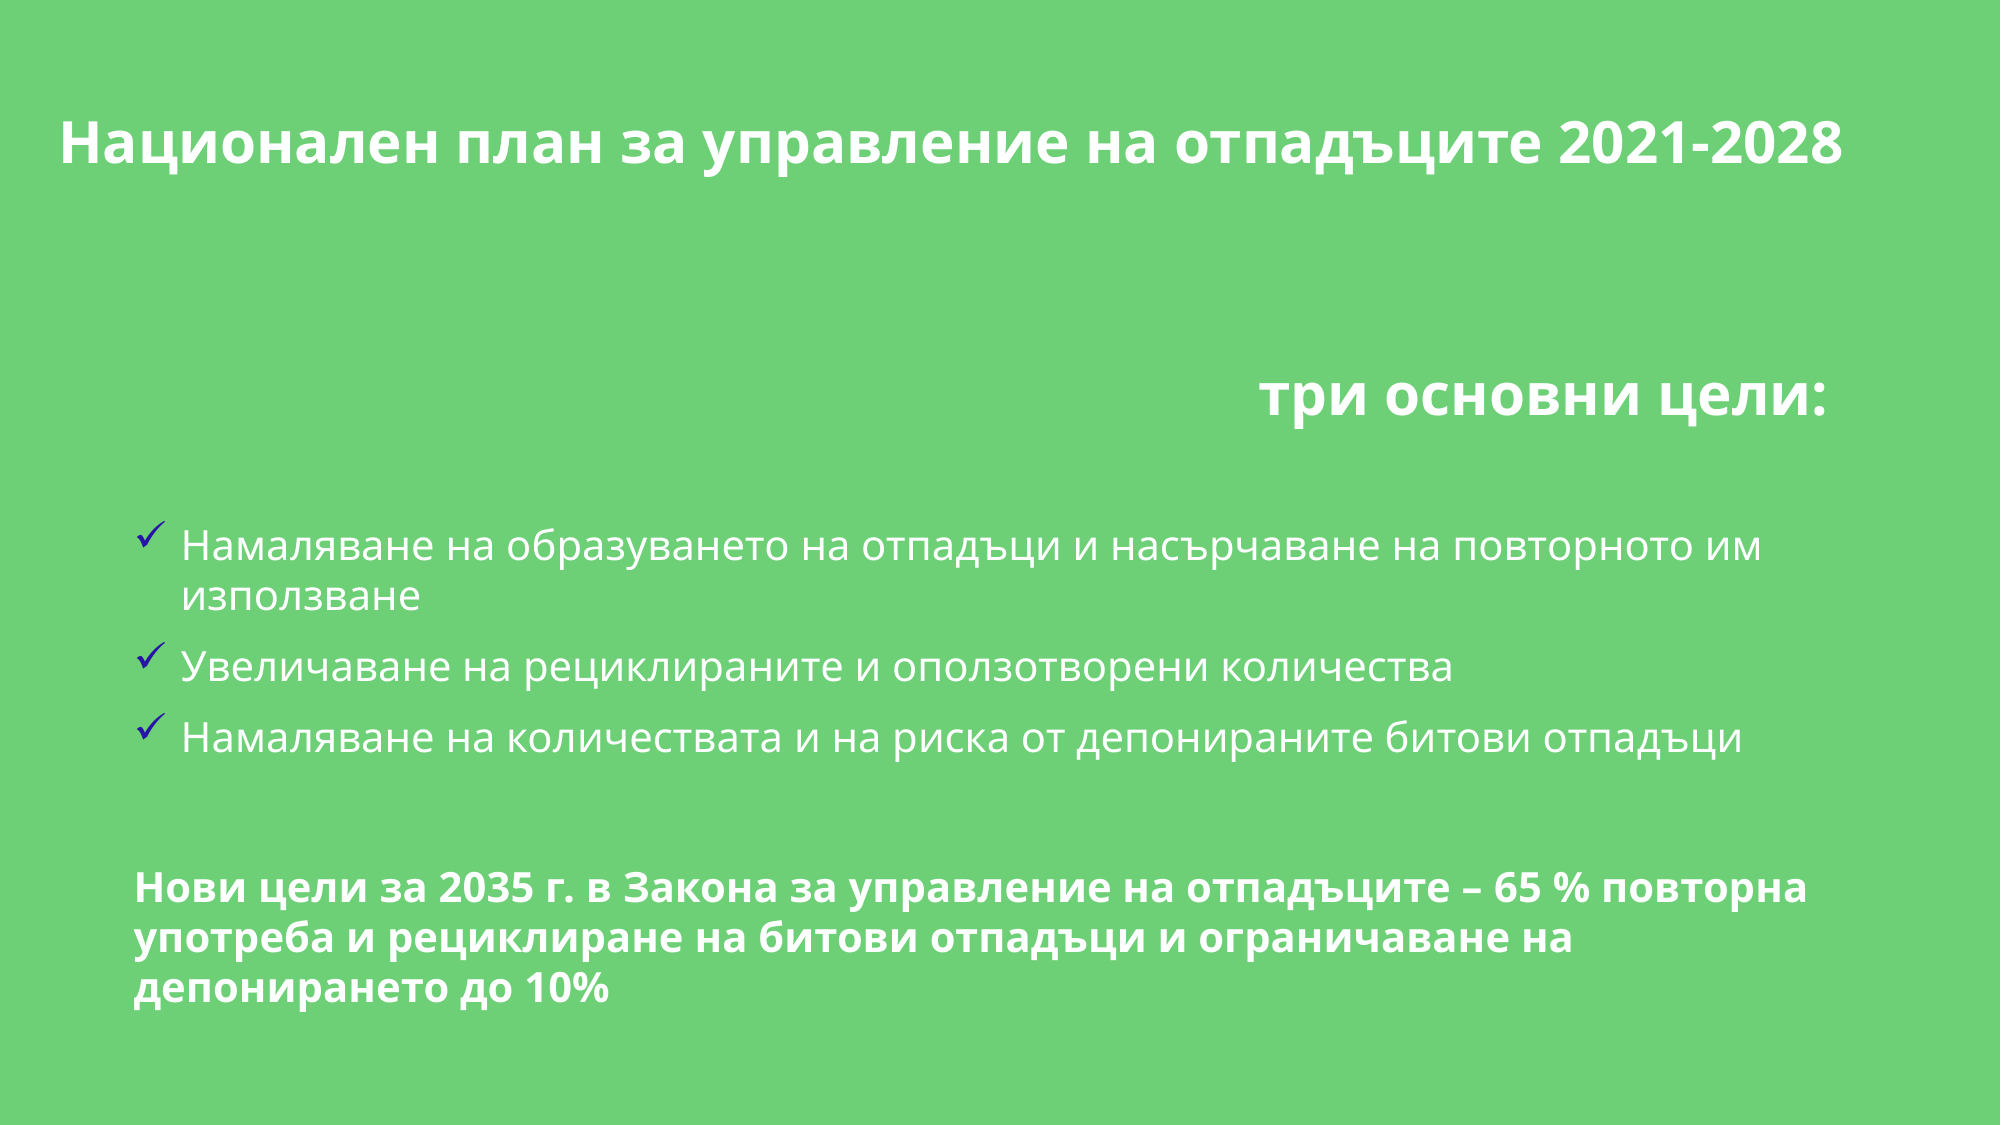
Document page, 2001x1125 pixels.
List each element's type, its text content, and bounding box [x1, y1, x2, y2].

list Национален план за управление на отпадъците 2021-2028 три основни цели: Намаляване на образуването на отпадъци и насърчаване на повторното им използване Увеличаване на рециклираните и оползотворени количества Намаляване на количествата и на риска от депонираните битови отпадъци Нови цели за 2035 г. в Закона за управление на отпадъците – 65 % повторна употреба и рециклиране на битови отпадъци и ограничаване на депонирането до 10% [43, 27, 1916, 1125]
